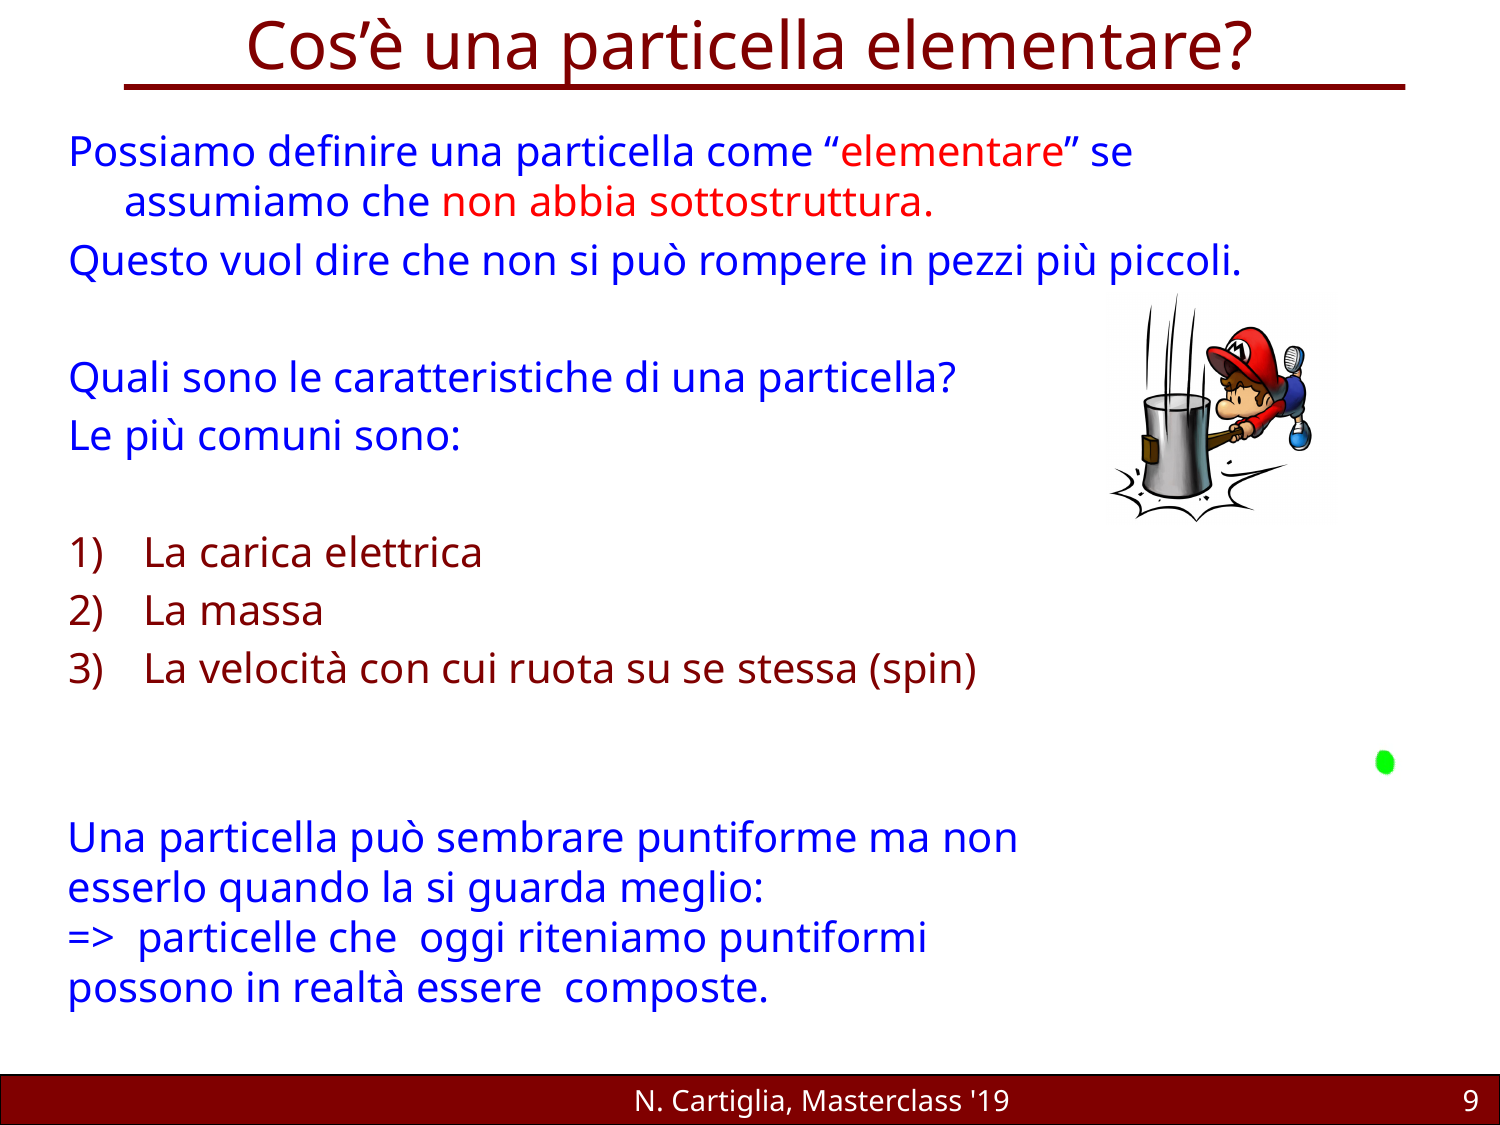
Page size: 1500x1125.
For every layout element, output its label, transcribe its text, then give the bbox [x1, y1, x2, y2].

footer N. Cartiglia, Masterclass '19 [513, 1074, 1131, 1125]
text_box Cos’è una particella elementare? [0, 0, 1500, 91]
slide_number 9 [1181, 1074, 1495, 1125]
picture [1105, 292, 1339, 525]
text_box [1056, 568, 1453, 1029]
list Possiamo definire una particella come “elementare” se assumiamo che non abbia sottostruttura. Questo vuol dire che non si può rompere in pezzi più piccoli. Quali sono le caratteristiche di una particella? Le più comuni sono: La carica elettrica La massa La velocità con cui ruota su se stessa (spin) [53, 117, 1365, 744]
text_box Una particella può sembrare puntiforme ma non esserlo quando la si guarda meglio: => particelle che oggi riteniamo puntiformi possono in realtà essere composte. [53, 803, 1051, 1019]
